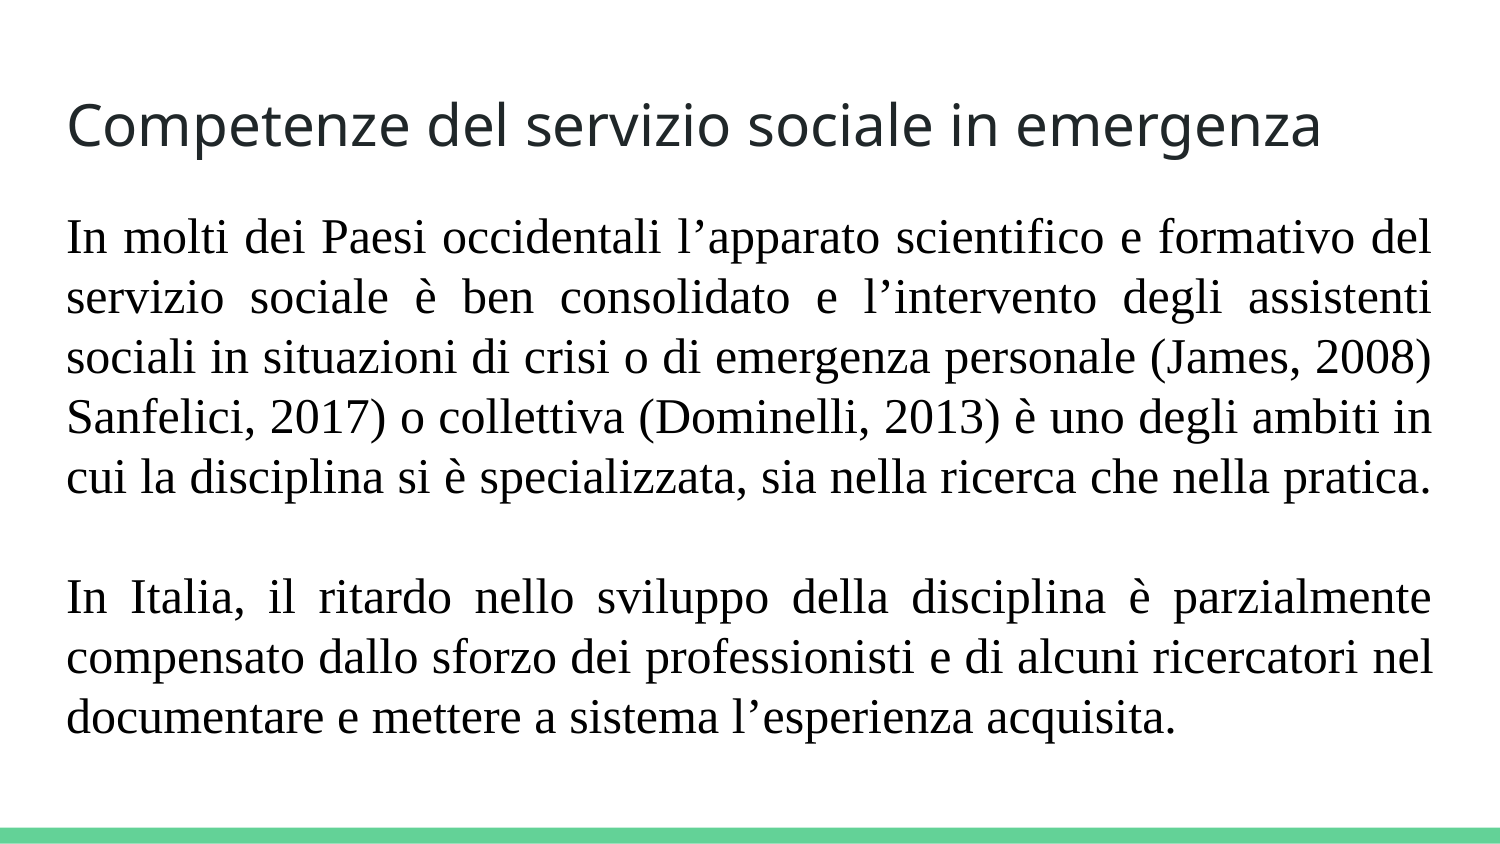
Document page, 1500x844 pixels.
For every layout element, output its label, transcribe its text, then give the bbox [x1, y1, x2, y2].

title Competenze del servizio sociale in emergenza [51, 72, 1449, 167]
list In molti dei Paesi occidentali l’apparato scientifico e formativo del servizio sociale è ben consolidato e l’intervento degli assistenti sociali in situazioni di crisi o di emergenza personale (James, 2008) Sanfelici, 2017) o collettiva (Dominelli, 2013) è uno degli ambiti in cui la disciplina si è specializzata, sia nella ricerca che nella pratica. In Italia, il ritardo nello sviluppo della disciplina è parzialmente compensato dallo sforzo dei professionisti e di alcuni ricercatori nel documentare e mettere a sistema l’esperienza acquisita. [51, 189, 1449, 821]
